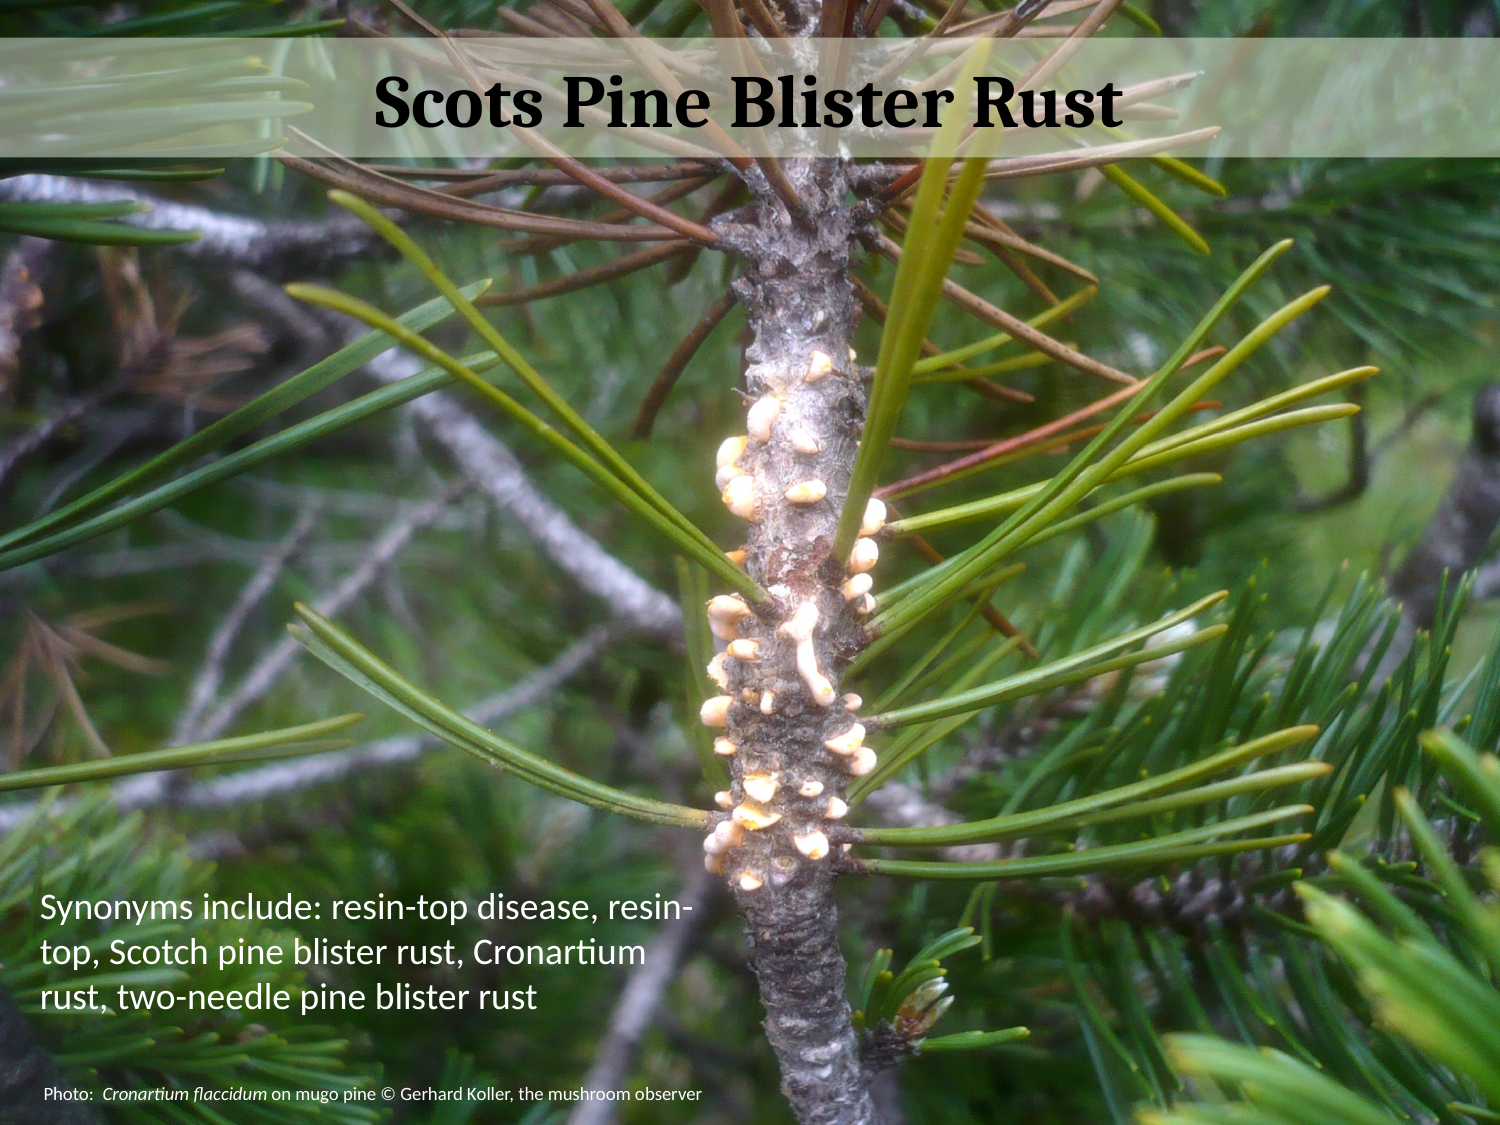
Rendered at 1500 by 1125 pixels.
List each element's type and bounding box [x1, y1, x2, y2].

list [0, 0, 1500, 1125]
